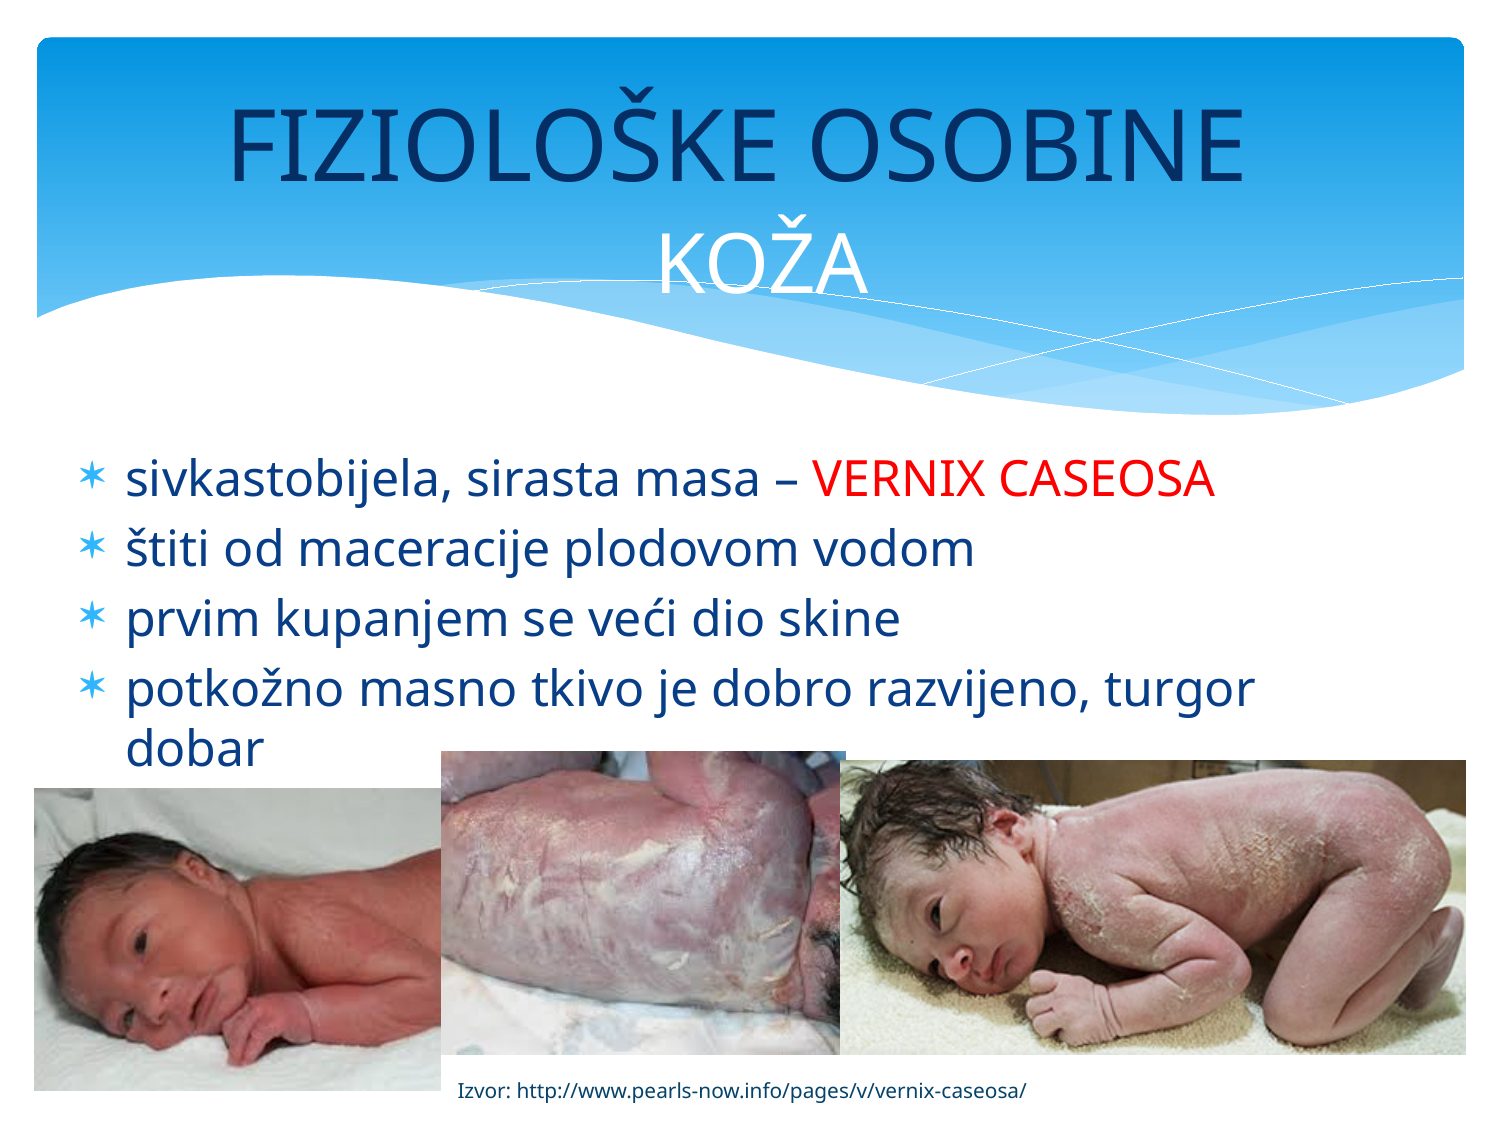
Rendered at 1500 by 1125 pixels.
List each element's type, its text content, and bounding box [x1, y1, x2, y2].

list sivkastobijela, sirasta masa – VERNIX CASEOSA štiti od maceracije plodovom vodom prvim kupanjem se veći dio skine potkožno masno tkivo je dobro razvijeno, turgor dobar lanugo dlačice [64, 438, 1424, 787]
picture [34, 751, 1467, 1091]
text_box Izvor: http://www.pearls-now.info/pages/v/vernix-caseosa/ [442, 1070, 1193, 1111]
title FIZIOLOŠKE OSOBINE KOŽA [75, 55, 1425, 339]
